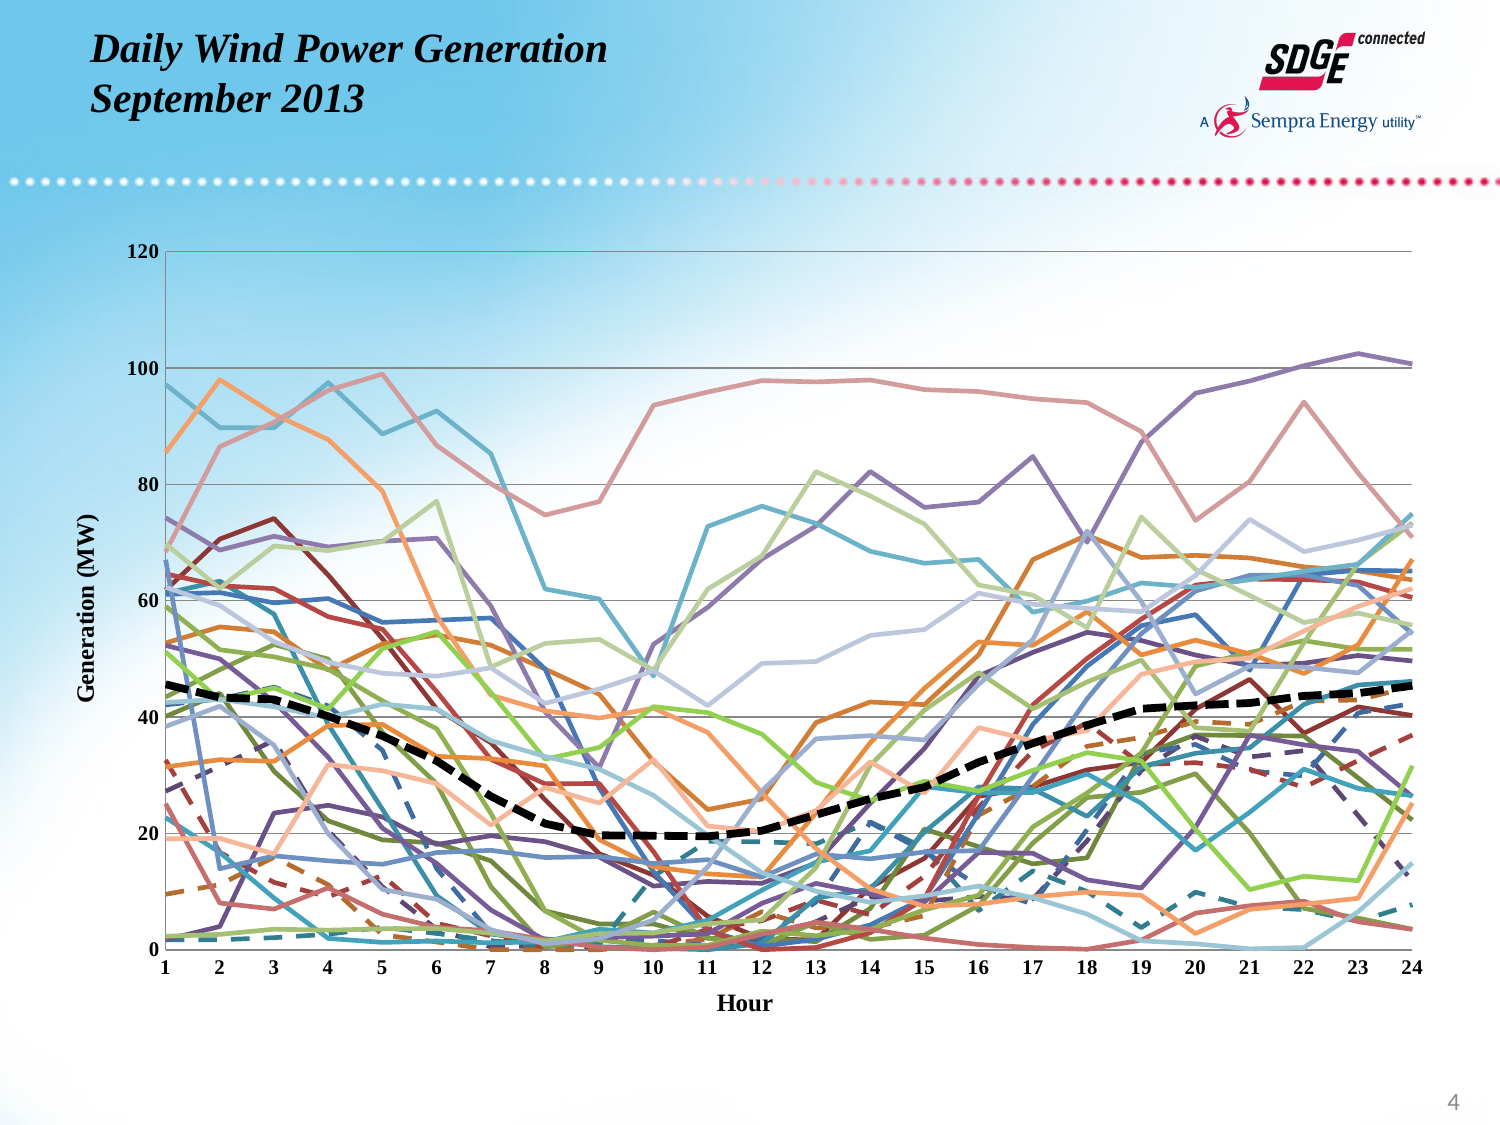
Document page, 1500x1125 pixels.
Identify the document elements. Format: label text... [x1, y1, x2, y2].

slide_number 4 [1374, 1087, 1475, 1113]
picture [0, 0, 1500, 1125]
chart [64, 224, 1440, 1026]
title Daily Wind Power Generation September 2013 [74, 49, 1051, 143]
